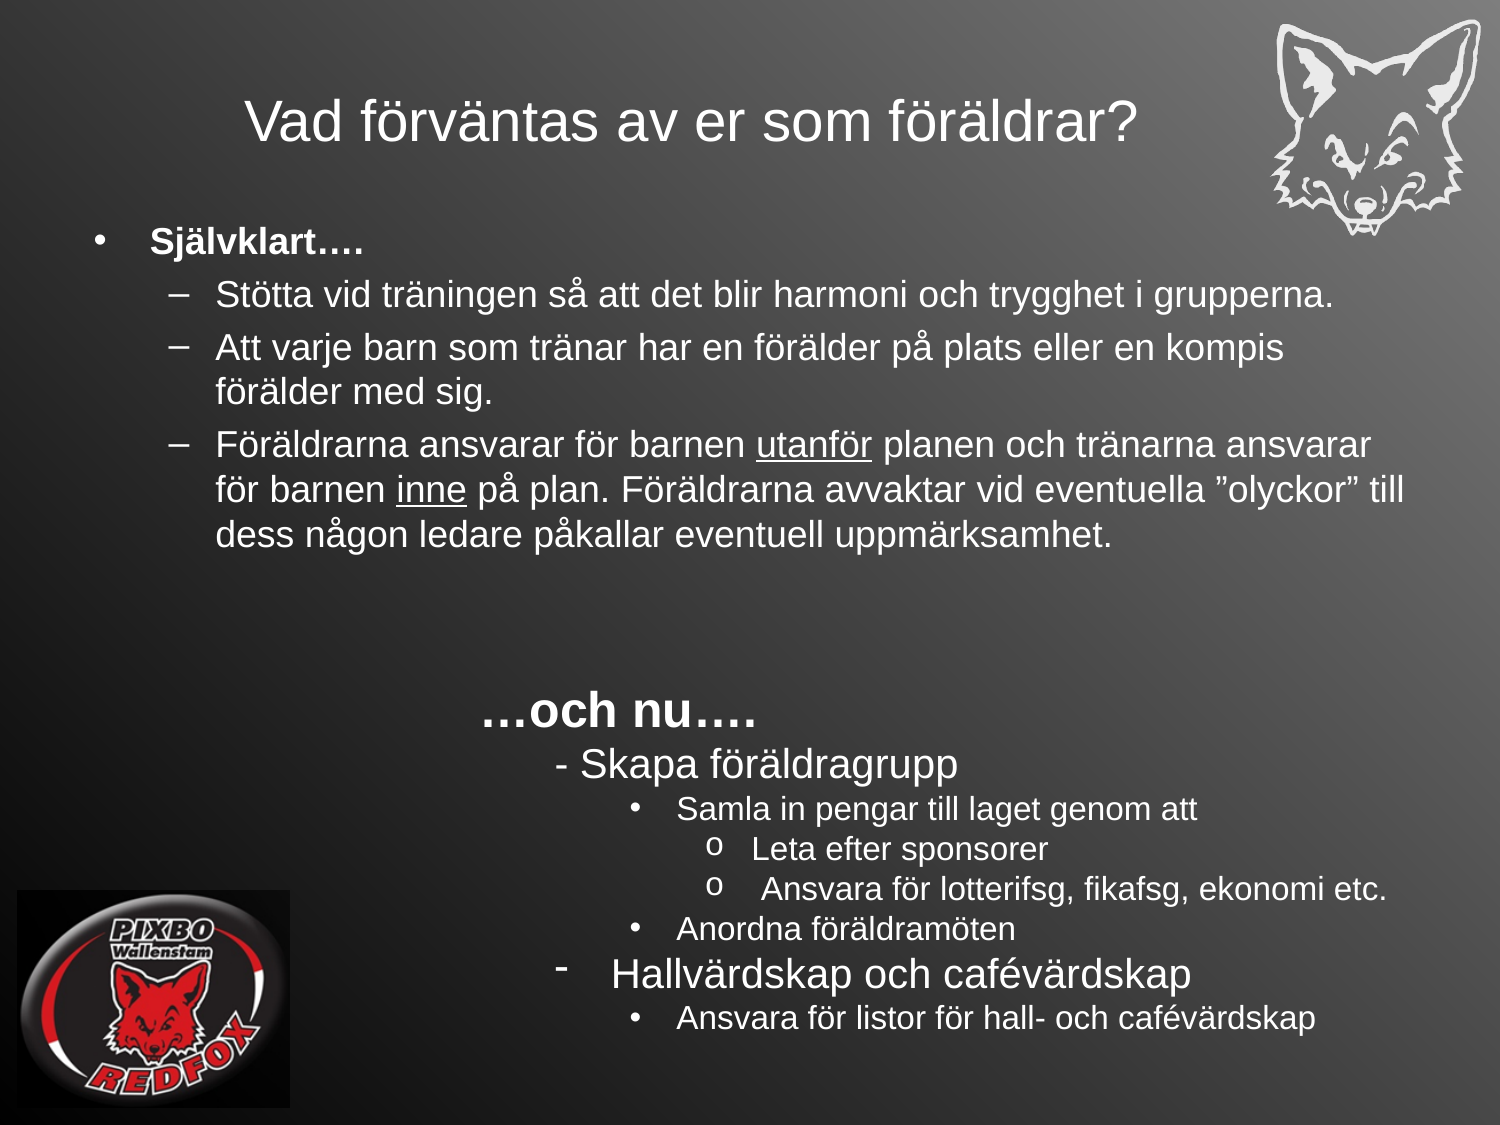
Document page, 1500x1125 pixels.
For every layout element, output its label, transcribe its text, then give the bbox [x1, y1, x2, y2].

text_box …och nu…. - Skapa föräldragrupp Samla in pengar till laget genom att Leta efter sponsorer Ansvara för lotterifsg, fikafsg, ekonomi etc. Anordna föräldramöten Hallvärdskap och cafévärdskap Ansvara för listor för hall- och cafévärdskap [464, 609, 1404, 1045]
picture [1269, 19, 1481, 236]
picture [17, 890, 290, 1108]
list Självklart…. Stötta vid träningen så att det blir harmoni och trygghet i grupperna. Att varje barn som tränar har en förälder på plats eller en kompis förälder med sig. Föräldrarna ansvarar för barnen utanför planen och tränarna ansvarar för barnen inne på plan. Föräldrarna avvaktar vid eventuella ”olyckor” till dess någon ledare påkallar eventuell uppmärksamhet. [78, 209, 1422, 558]
title Vad förväntas av er som föräldrar? [123, 46, 1261, 190]
